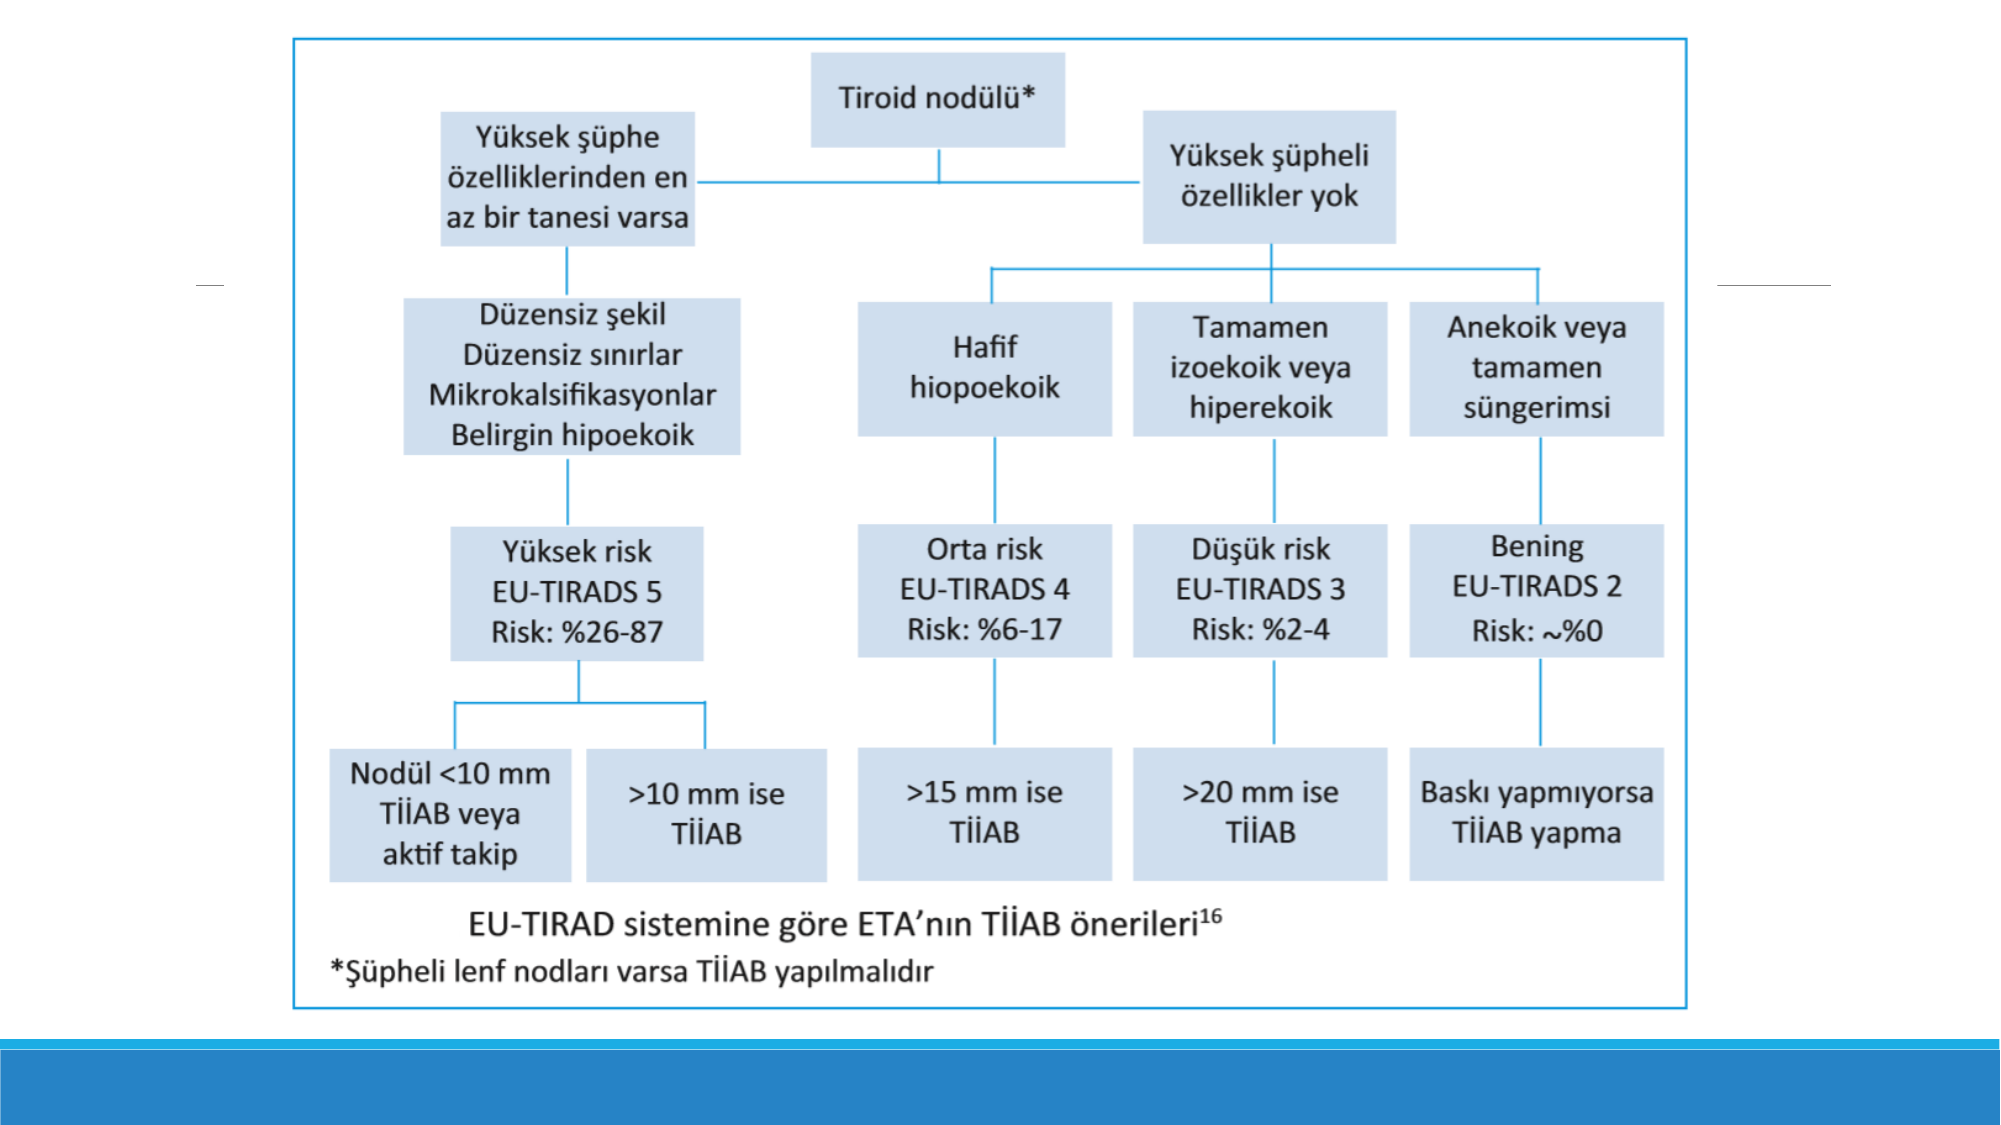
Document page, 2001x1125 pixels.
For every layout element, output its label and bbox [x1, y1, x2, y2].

list [223, 21, 1718, 1018]
